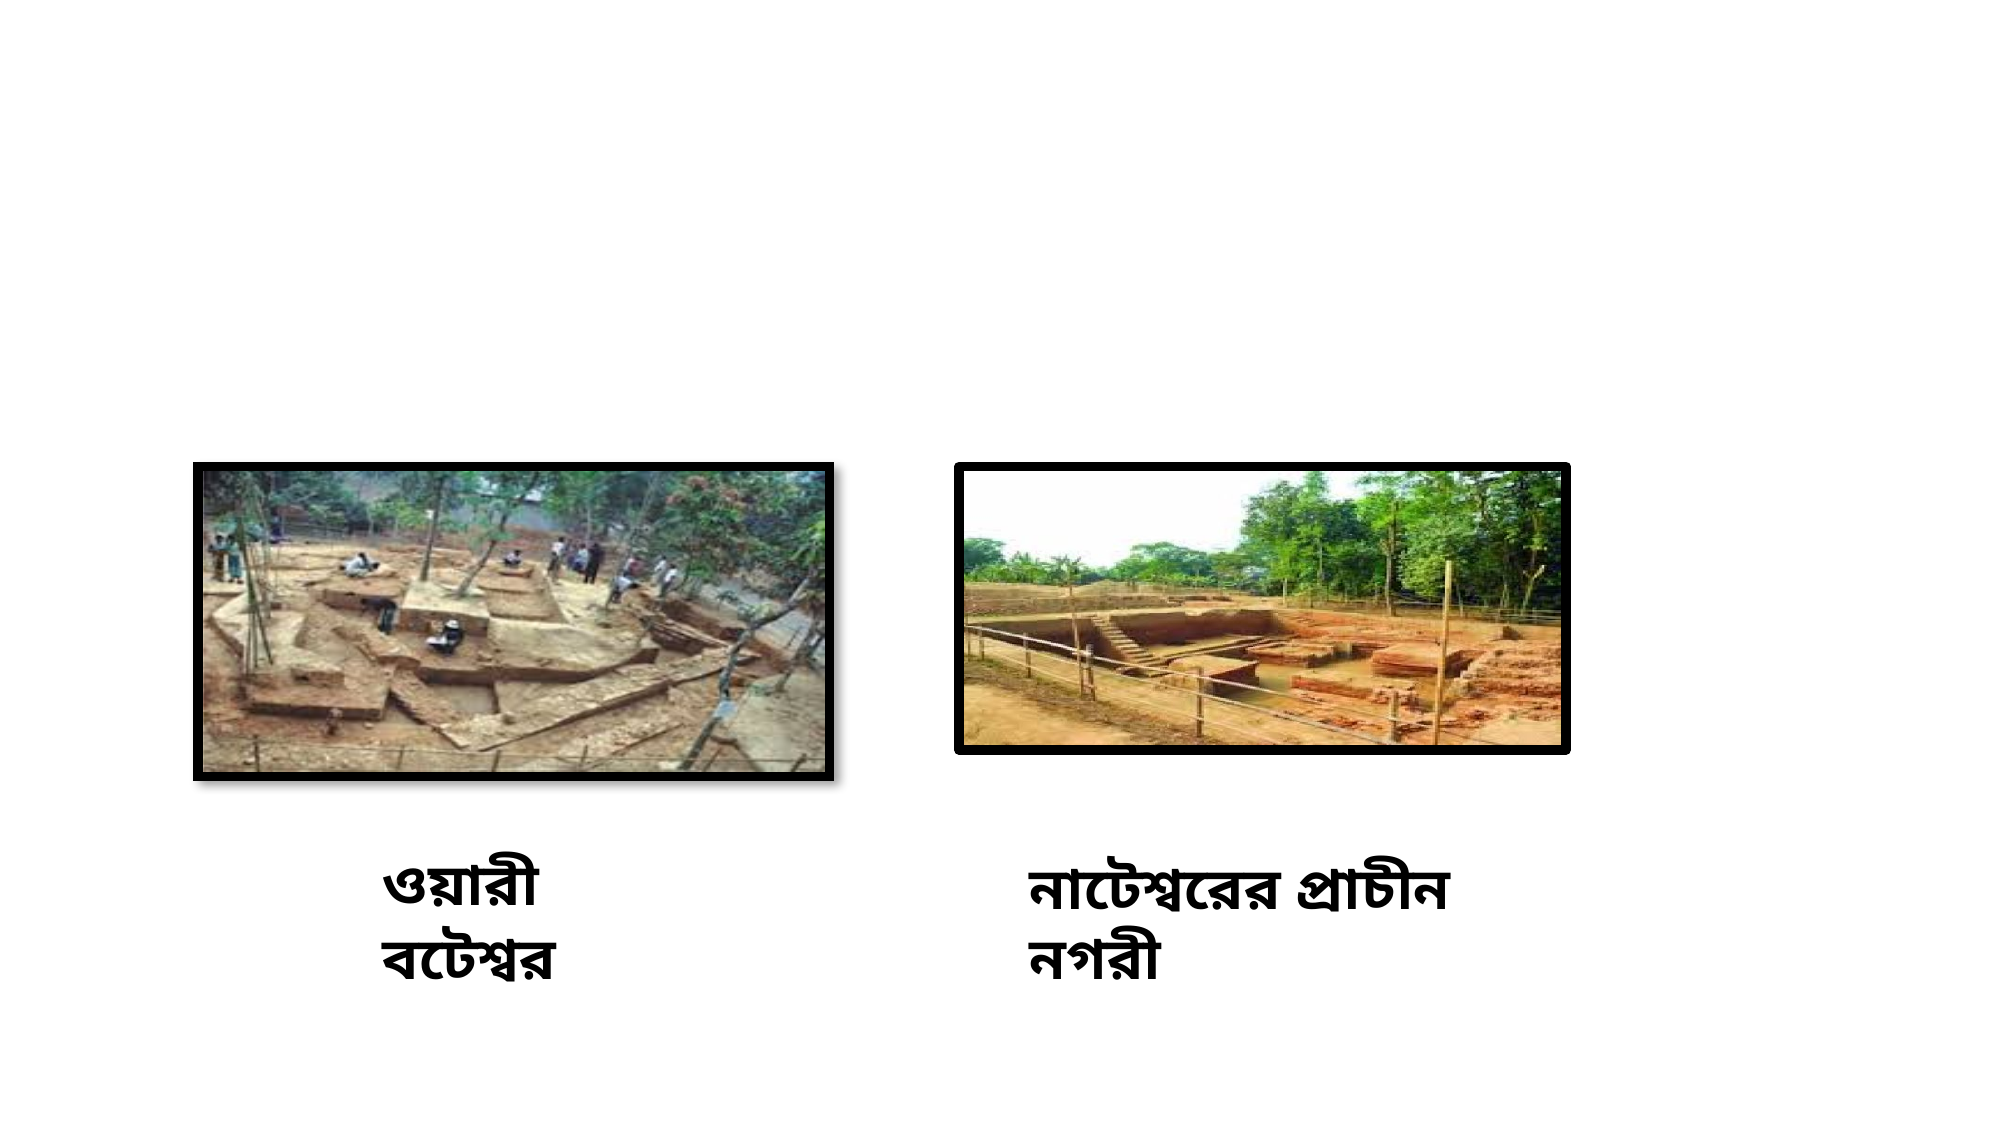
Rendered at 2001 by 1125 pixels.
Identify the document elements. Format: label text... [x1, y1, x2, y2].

text_box ওয়ারী বটেশ্বর [367, 823, 680, 999]
picture [963, 471, 1562, 746]
picture [202, 471, 825, 772]
text_box নাটেশ্বরের প্রাচীন নগরী [1014, 843, 1511, 999]
